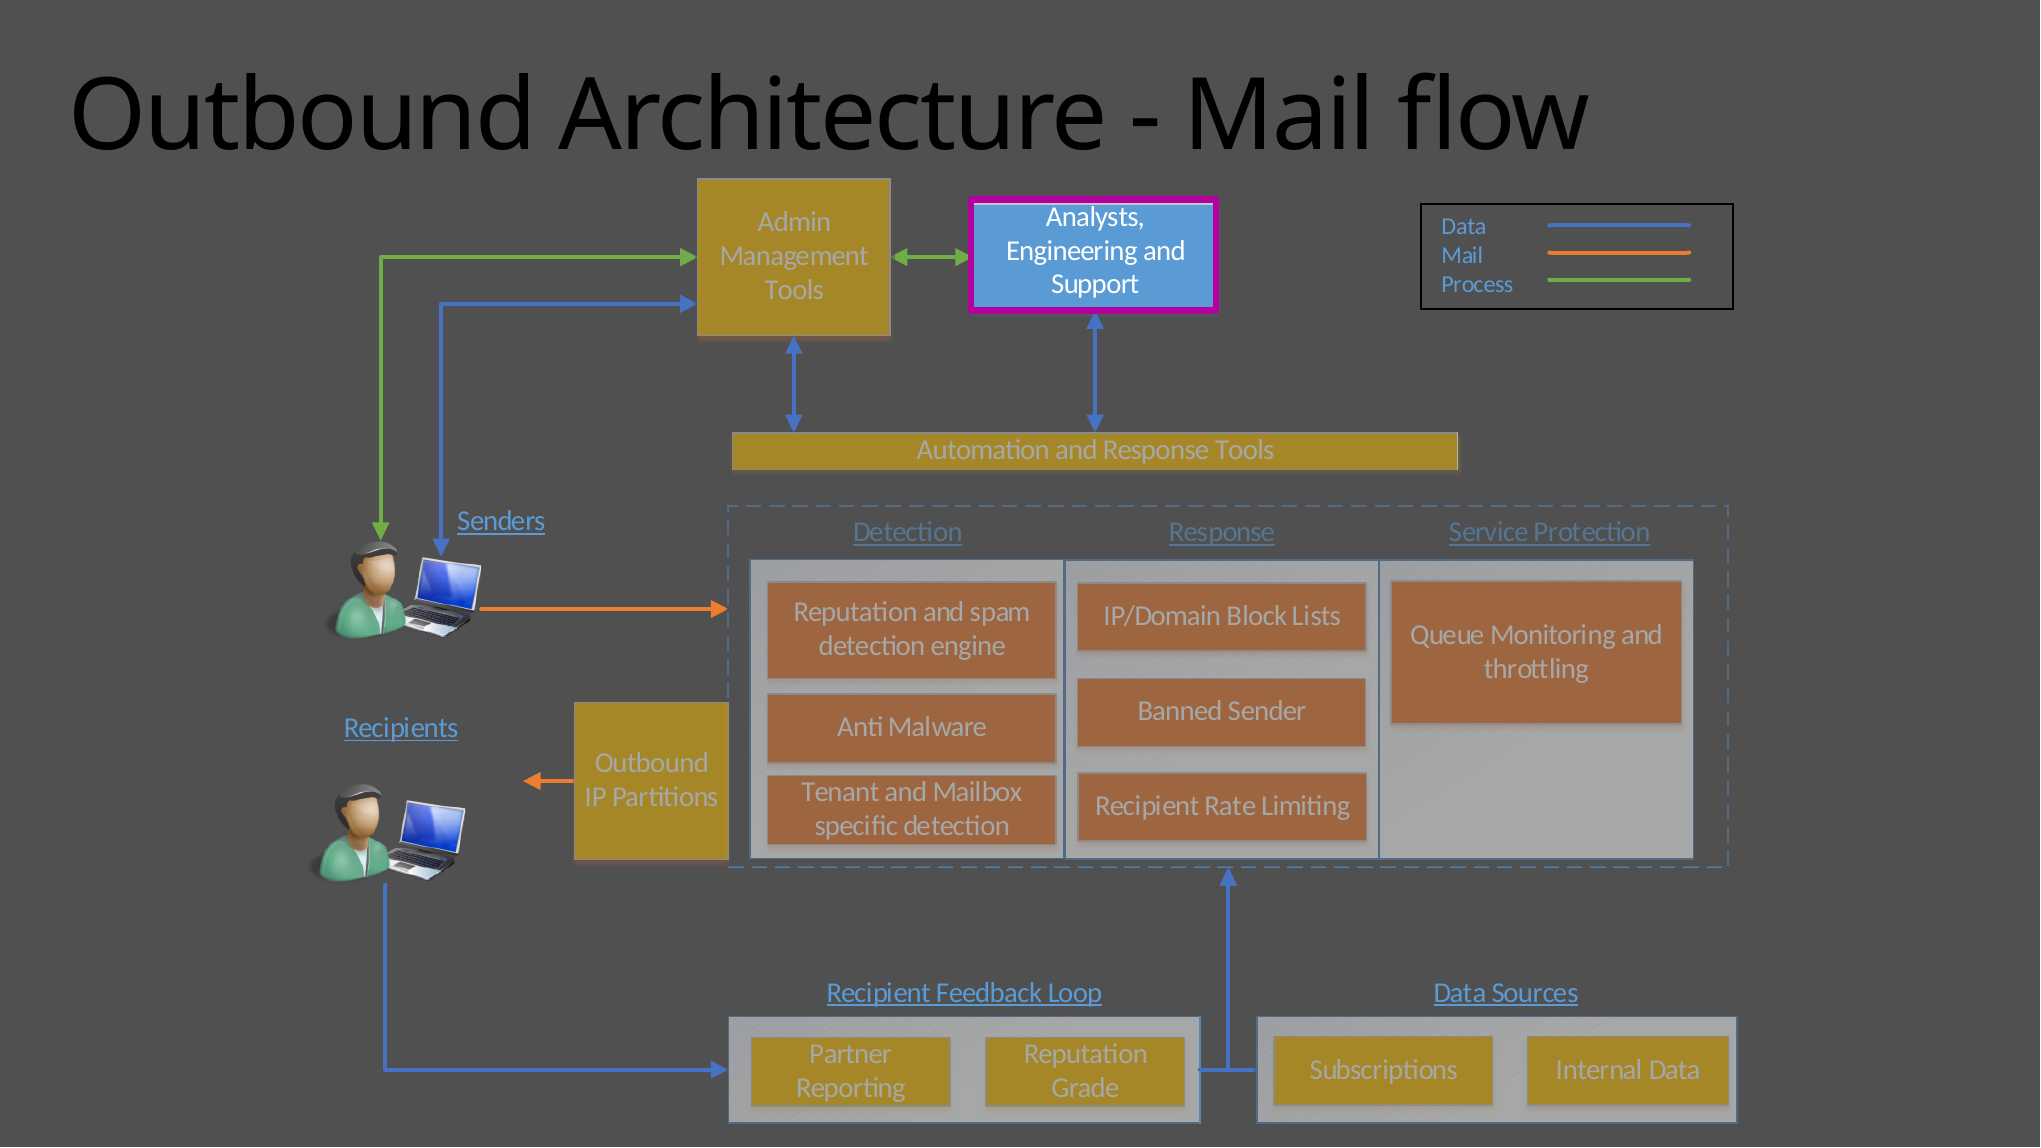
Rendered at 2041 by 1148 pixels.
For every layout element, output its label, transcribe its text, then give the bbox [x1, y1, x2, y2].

picture [302, 173, 694, 1124]
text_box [694, 167, 1739, 1129]
title Outbound Architecture - Mail flow [45, 48, 1996, 199]
